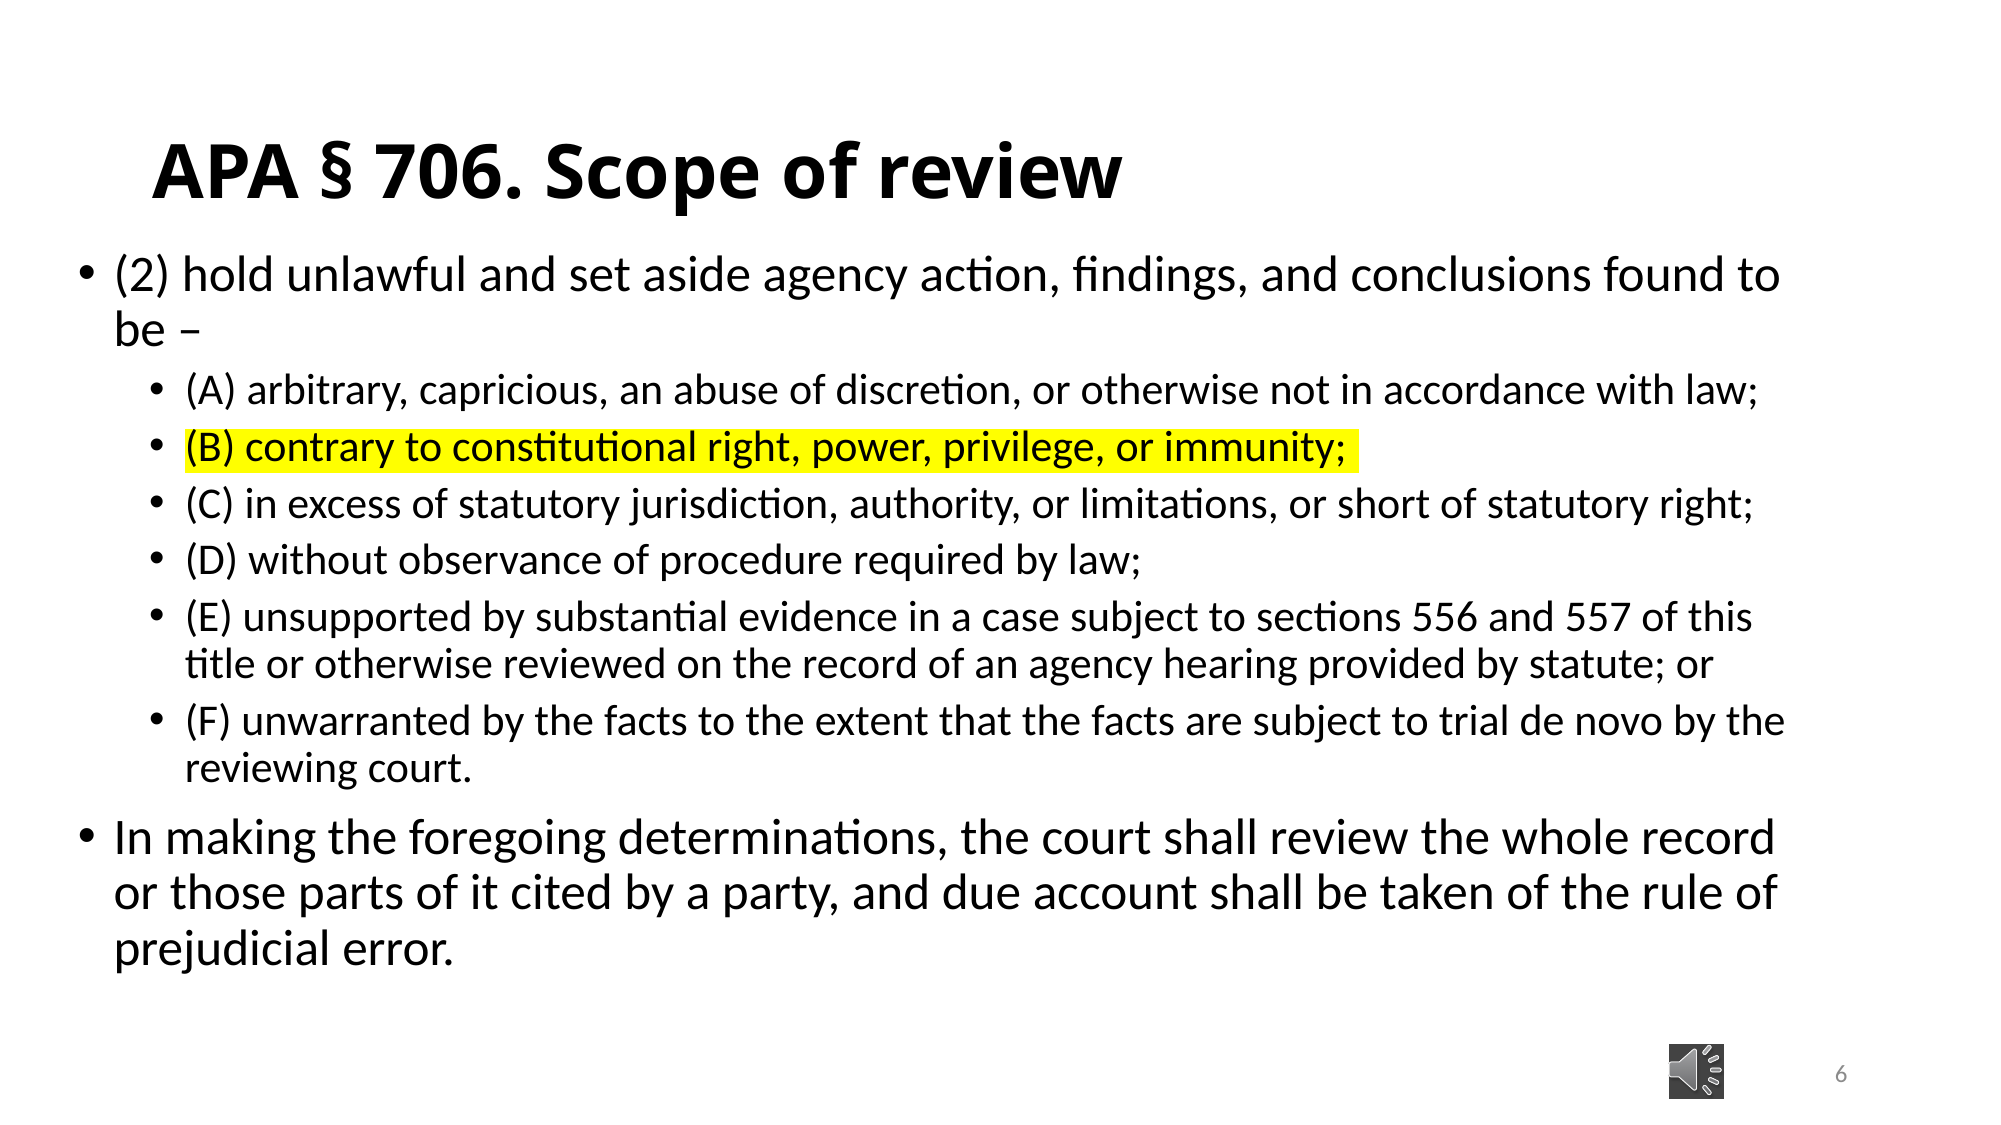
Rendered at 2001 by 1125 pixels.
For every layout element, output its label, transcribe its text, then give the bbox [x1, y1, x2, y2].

slide_number 6 [1412, 1042, 1863, 1103]
picture [1667, 1042, 1725, 1100]
list (2) hold unlawful and set aside agency action, findings, and conclusions found to be – (A) arbitrary, capricious, an abuse of discretion, or otherwise not in accordance with law; (B) contrary to constitutional right, power, privilege, or immunity; (C) in excess of statutory jurisdiction, authority, or limitations, or short of statutory right; (D) without observance of procedure required by law; (E) unsupported by substantial evidence in a case subject to sections 556 and 557 of this title or otherwise reviewed on the record of an agency hearing provided by statute; or (F) unwarranted by the facts to the extent that the facts are subject to trial de novo by the reviewing court. In making the foregoing determinations, the court shall review the whole record or those parts of it cited by a party, and due account shall be taken of the rule of prejudicial error. [62, 239, 1826, 1088]
title APA § 706. Scope of review [137, 59, 1863, 278]
